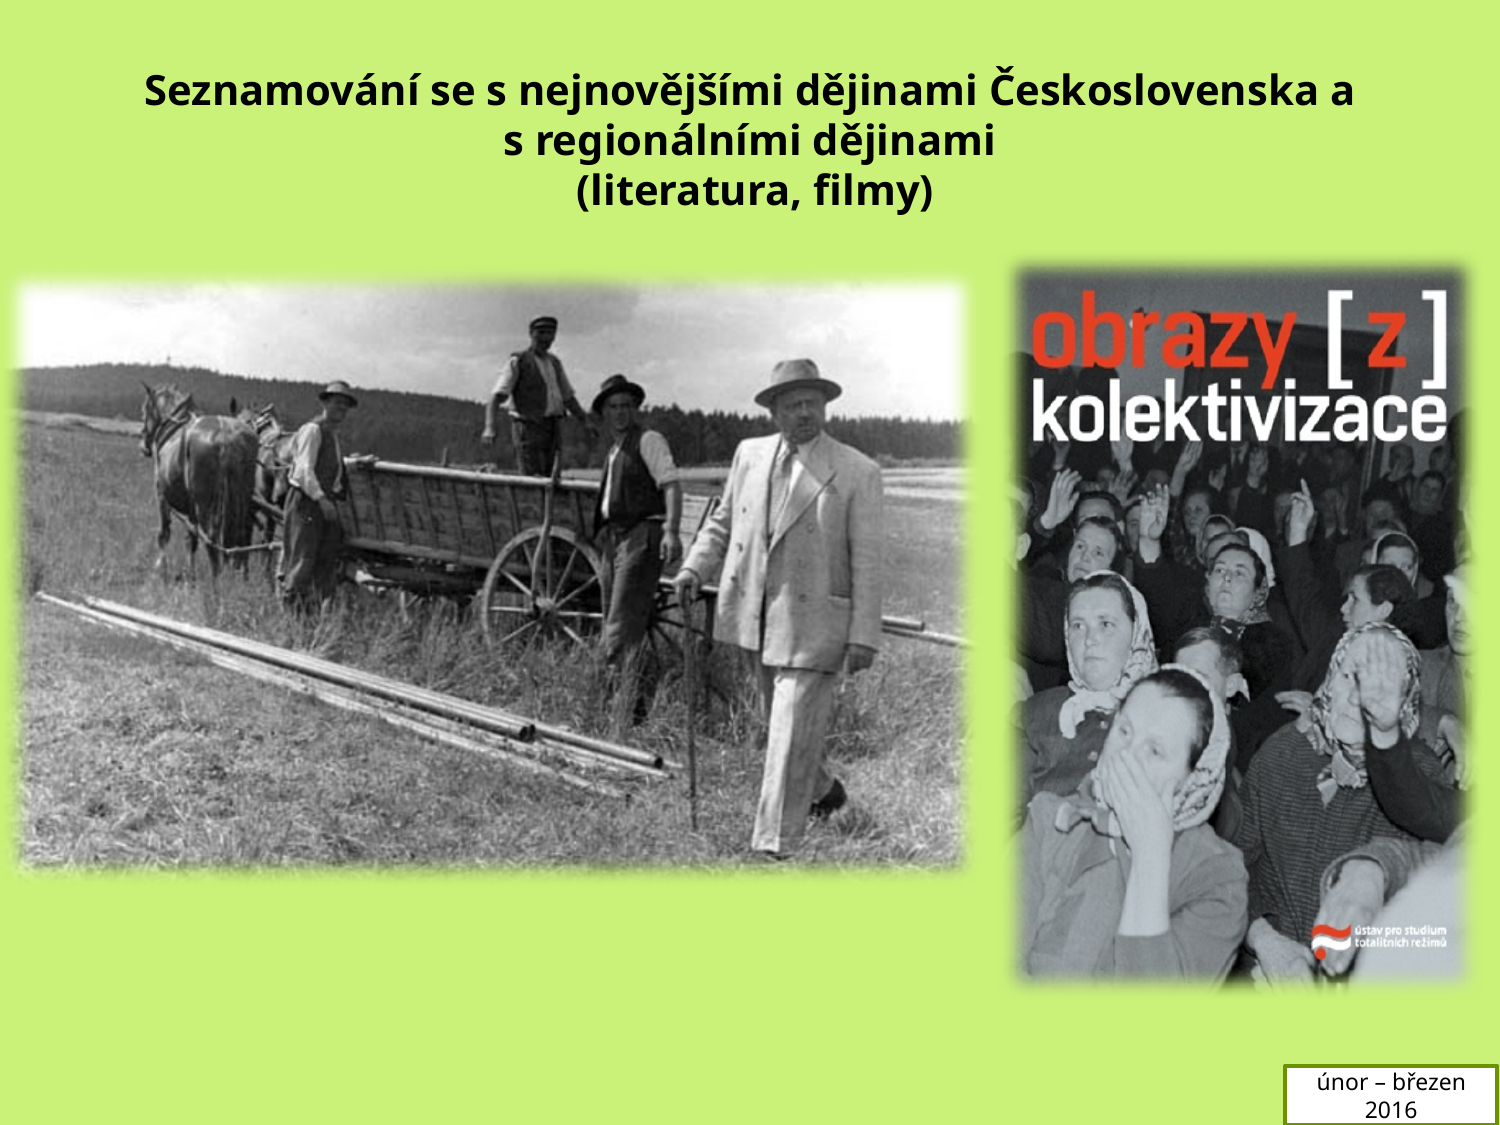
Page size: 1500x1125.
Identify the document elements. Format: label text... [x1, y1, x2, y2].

picture [997, 248, 1483, 1000]
title Seznamování se s nejnovějšími dějinami Československa a s regionálními dějinami (literatura, filmy) [75, 45, 1425, 233]
text_box únor – březen 2016 [1283, 1064, 1499, 1125]
picture [0, 264, 982, 887]
